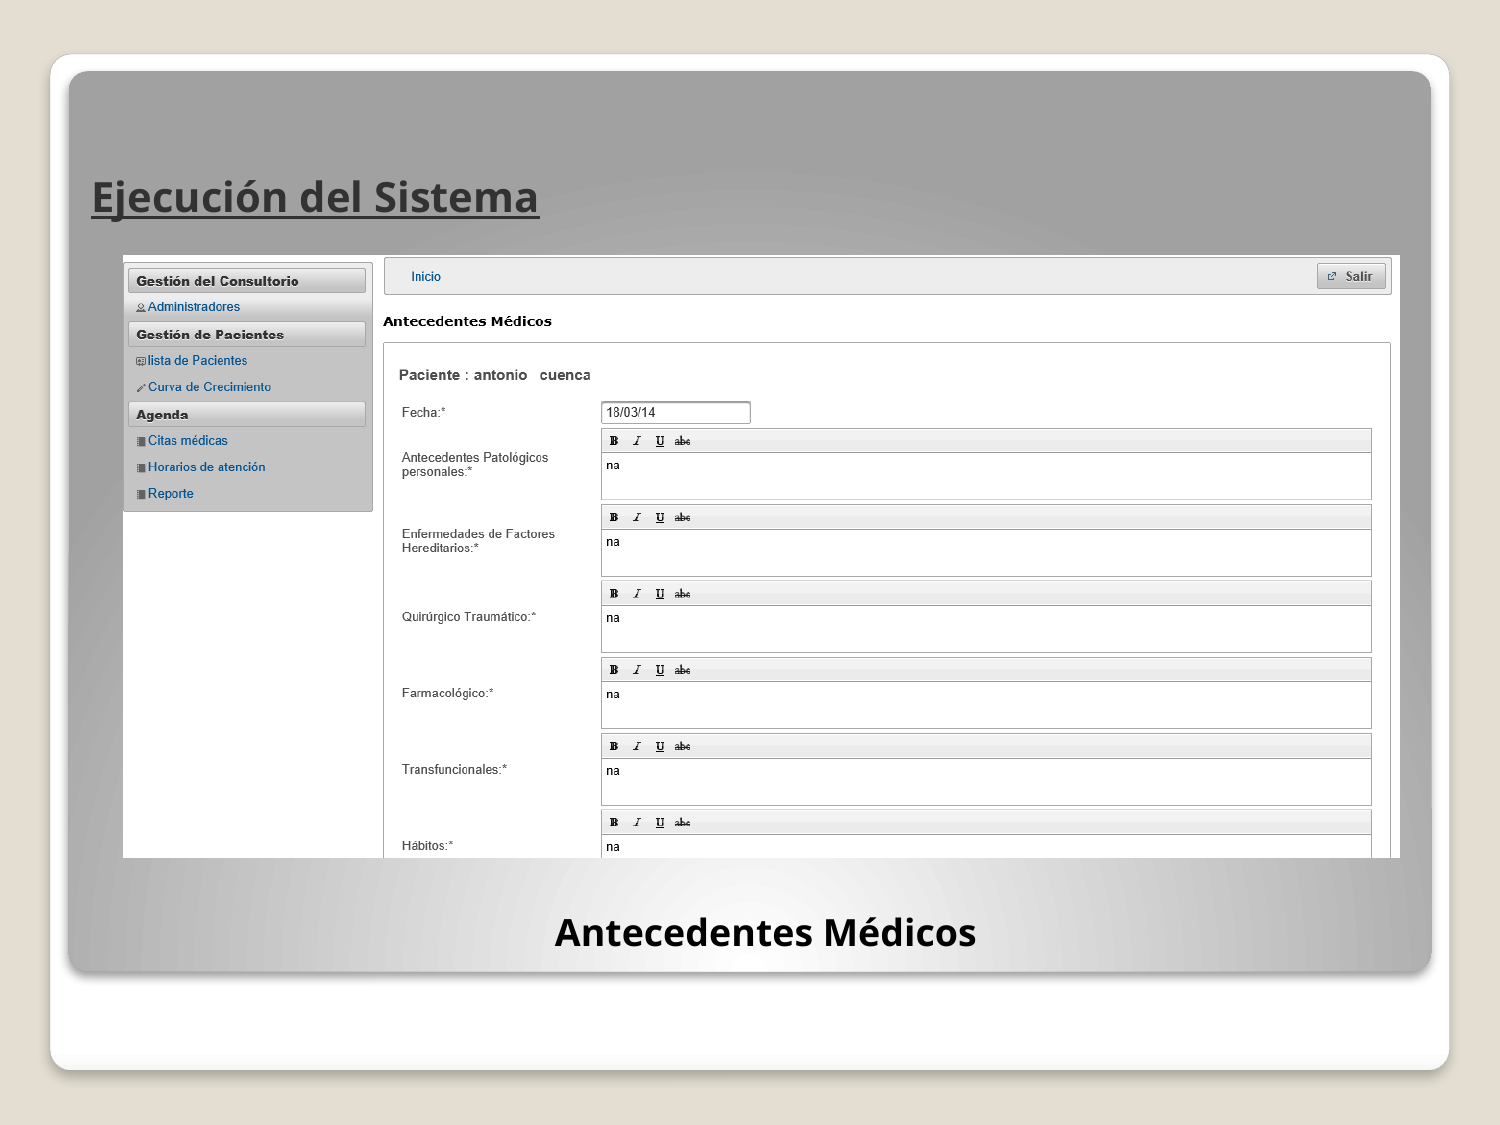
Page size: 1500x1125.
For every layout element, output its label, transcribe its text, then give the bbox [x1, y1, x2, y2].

list [64, 267, 1424, 1043]
text_box Antecedentes Médicos [540, 901, 993, 962]
picture [123, 255, 1400, 858]
title Ejecución del Sistema [76, 78, 963, 229]
